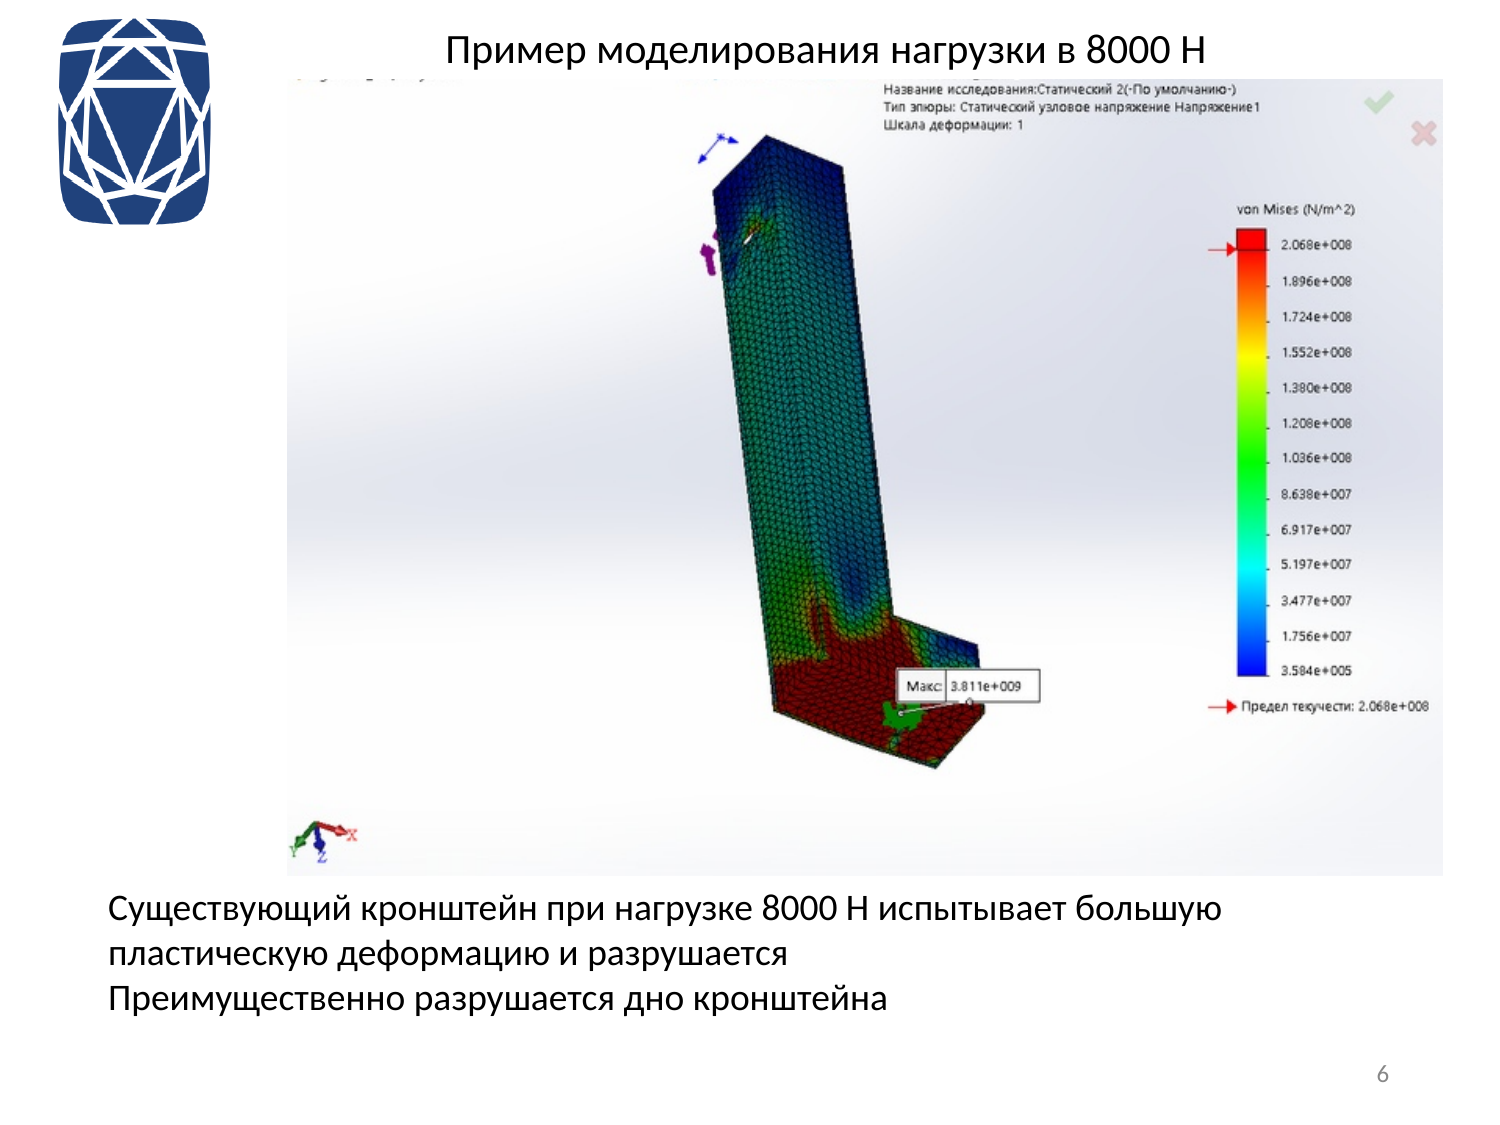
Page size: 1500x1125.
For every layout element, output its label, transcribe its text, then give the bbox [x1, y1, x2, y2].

text_box Пример моделирования нагрузки в 8000 Н [437, 14, 1435, 79]
text_box Существующий кронштейн при нагрузке 8000 Н испытывает большую пластическую деформацию и разрушается Преимущественно разрушается дно кронштейна [100, 875, 1435, 1025]
picture [52, 13, 217, 229]
picture [287, 79, 1443, 876]
slide_number 6 [1366, 1051, 1398, 1094]
